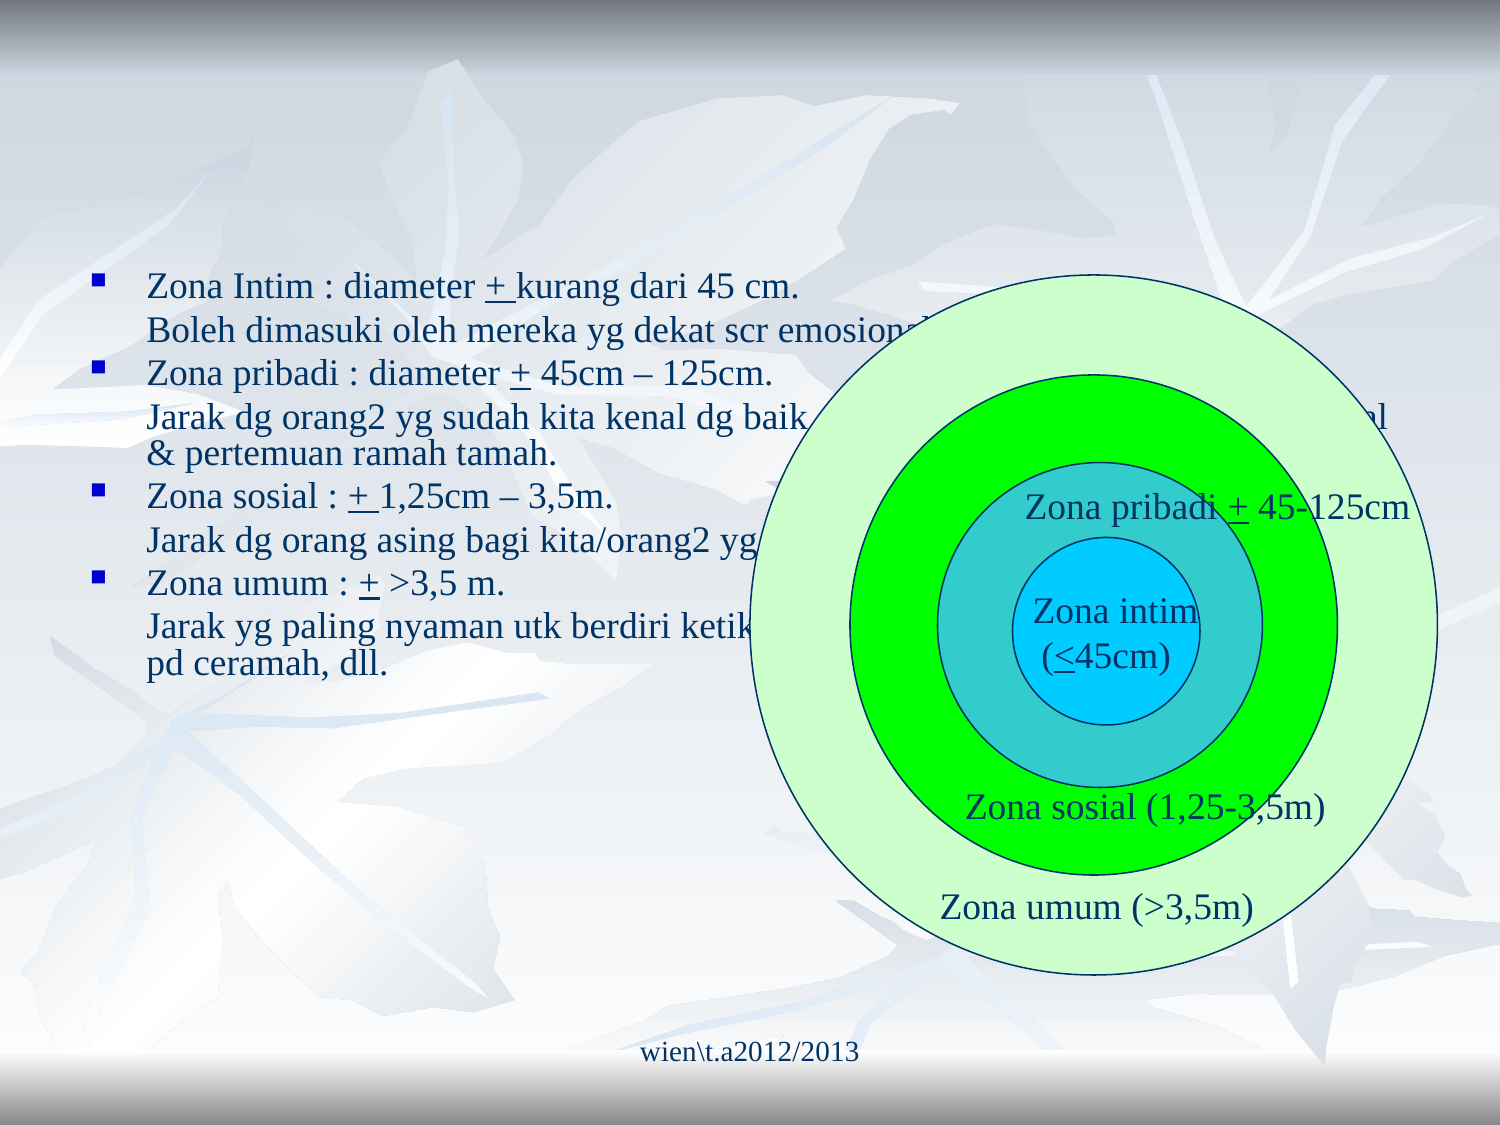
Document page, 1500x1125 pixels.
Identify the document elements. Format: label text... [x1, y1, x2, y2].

text_box [849, 374, 1289, 827]
text_box [934, 935, 1254, 976]
text_box [1125, 535, 1438, 926]
text_box Zona intim (<45cm) [1012, 537, 1201, 725]
text_box [749, 274, 1404, 930]
text_box [961, 835, 1226, 874]
text_box Zona sosial (1,25-3,5m) [949, 774, 1341, 835]
text_box [1040, 462, 1160, 474]
text_box [937, 490, 1263, 774]
text_box [1168, 535, 1338, 774]
text_box Zona pribadi + 45-125cm [1009, 474, 1426, 535]
list Zona Intim : diameter + kurang dari 45 cm. Boleh dimasuki oleh mereka yg dekat scr emosional. Zona pribadi : diameter + 45cm – 125cm. Jarak dg orang2 yg sudah kita kenal dg baik, misal dlm perilaku pesta, acara sosial & pertemuan ramah tamah. Zona sosial : + 1,25cm – 3,5m. Jarak dg orang asing bagi kita/orang2 yg belum kita kenal dg baik. Zona umum : + >3,5 m. Jarak yg paling nyaman utk berdiri ketika berbicara dg sekelompok orang. Misal : pd ceramah, dll. [74, 262, 1426, 1006]
footer wien\t.a2012/2013 [512, 1024, 988, 1101]
text_box Zona umum (>3,5m) [924, 874, 1270, 935]
